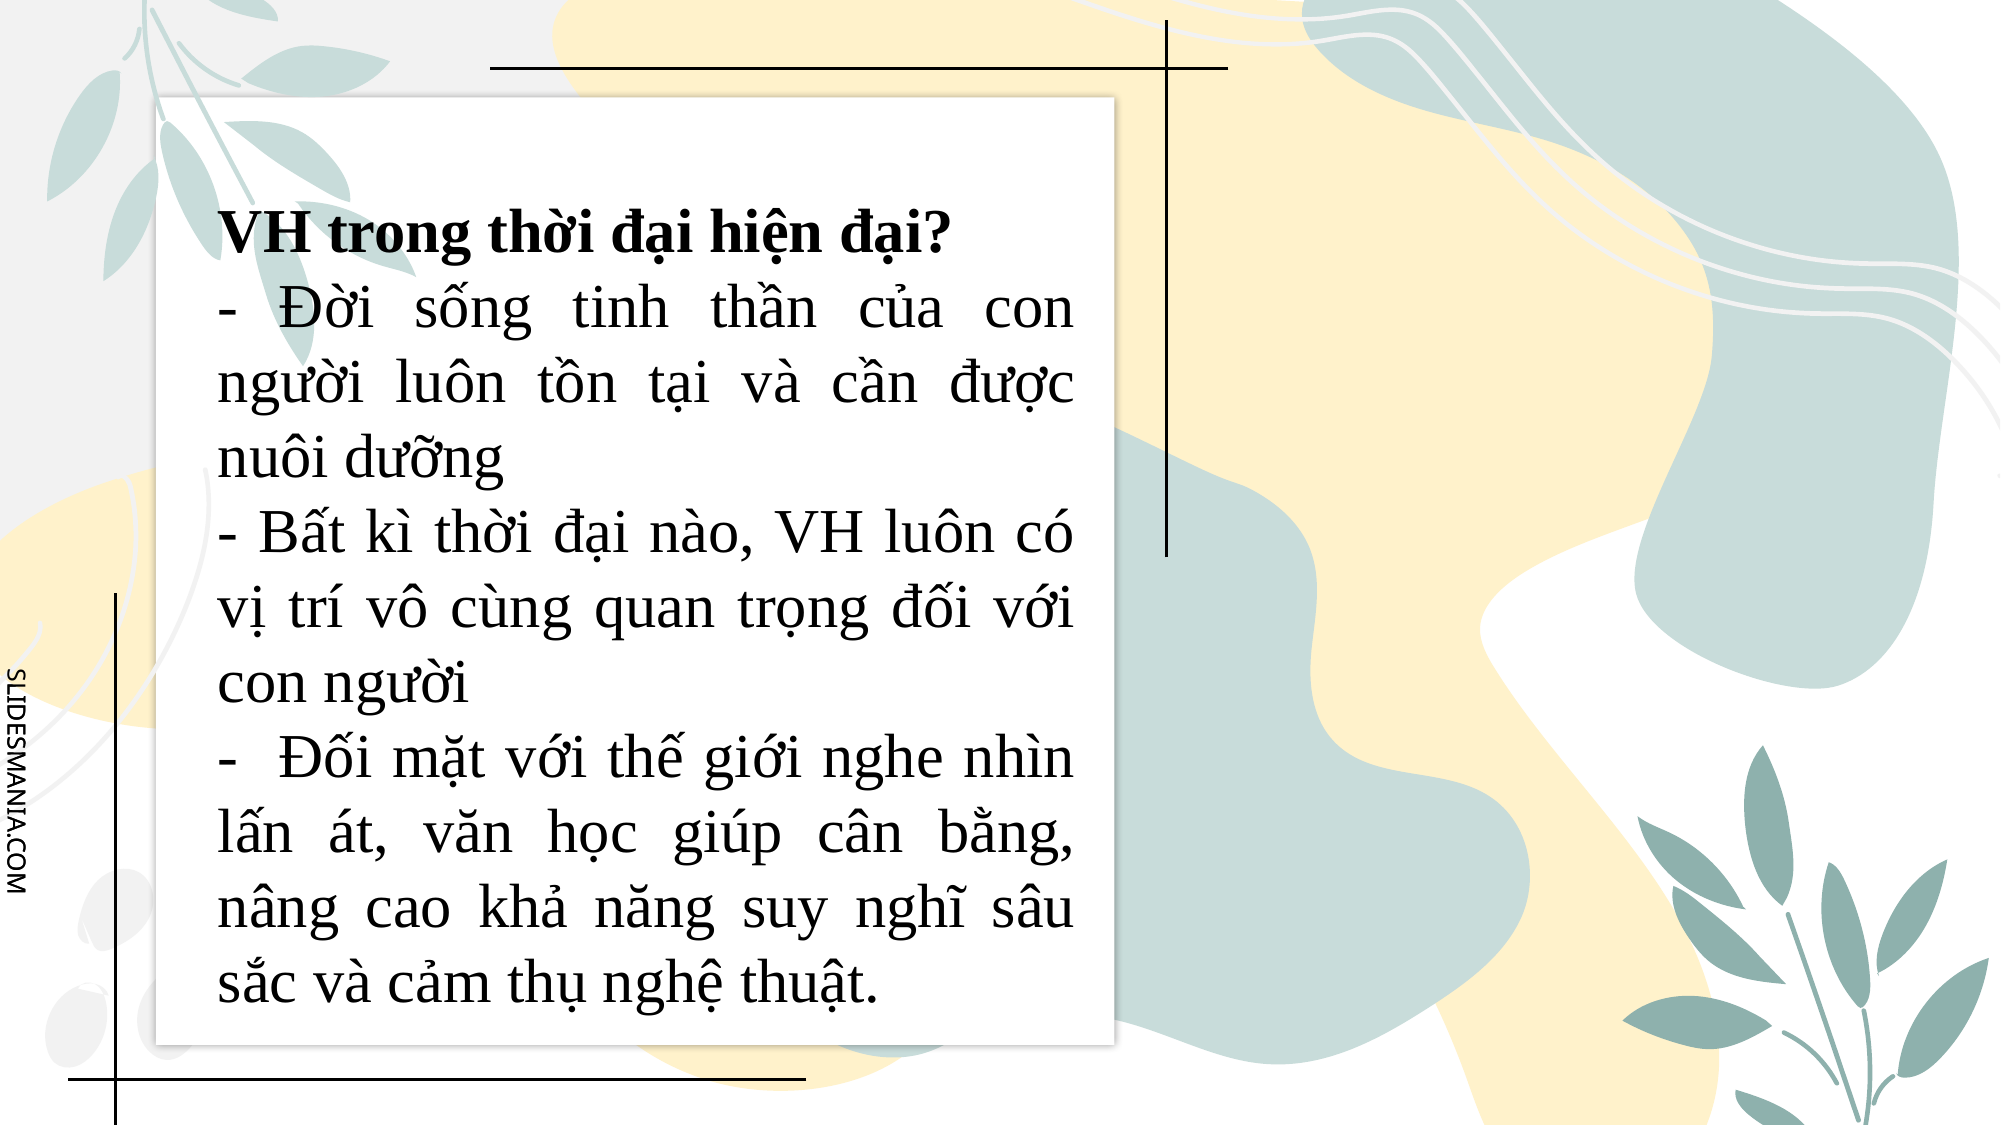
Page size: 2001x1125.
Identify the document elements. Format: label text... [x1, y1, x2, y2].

text_box VH trong thời đại hiện đại? - Đời sống tinh thần của con người luôn tồn tại và cần được nuôi dưỡng - Bất kì thời đại nào, VH luôn có vị trí vô cùng quan trọng đối với con người - Đối mặt với thế giới nghe nhìn lấn át, văn học giúp cân bằng, nâng cao khả năng suy nghĩ sâu sắc và cảm thụ nghệ thuật. [203, 182, 1091, 1022]
